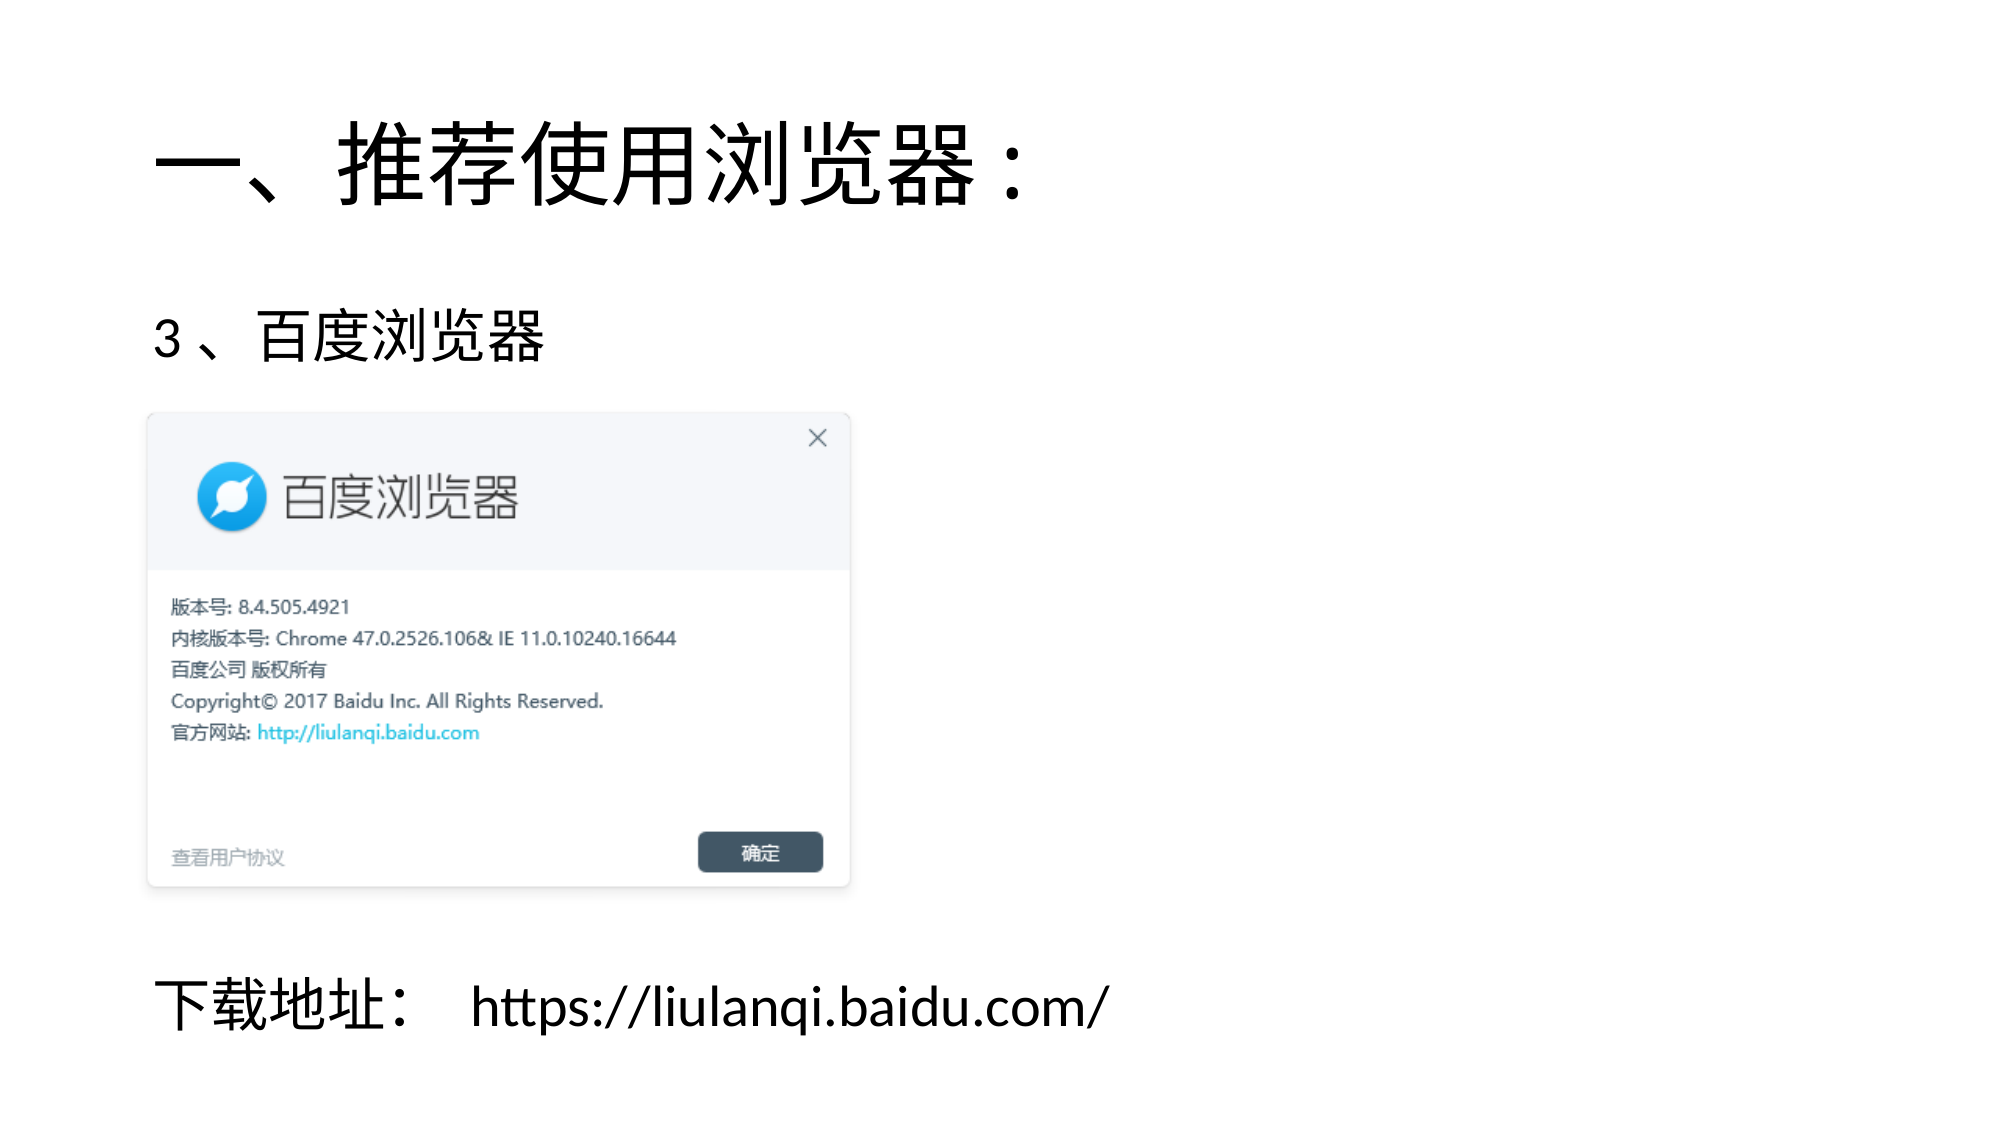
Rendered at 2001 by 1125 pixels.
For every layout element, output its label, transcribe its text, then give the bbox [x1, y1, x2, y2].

picture [137, 409, 861, 904]
title 一、推荐使用浏览器: [137, 59, 1863, 278]
list 3、百度浏览器 、 下载地址： https://liulanqi.baidu.com/ [137, 299, 1485, 1078]
